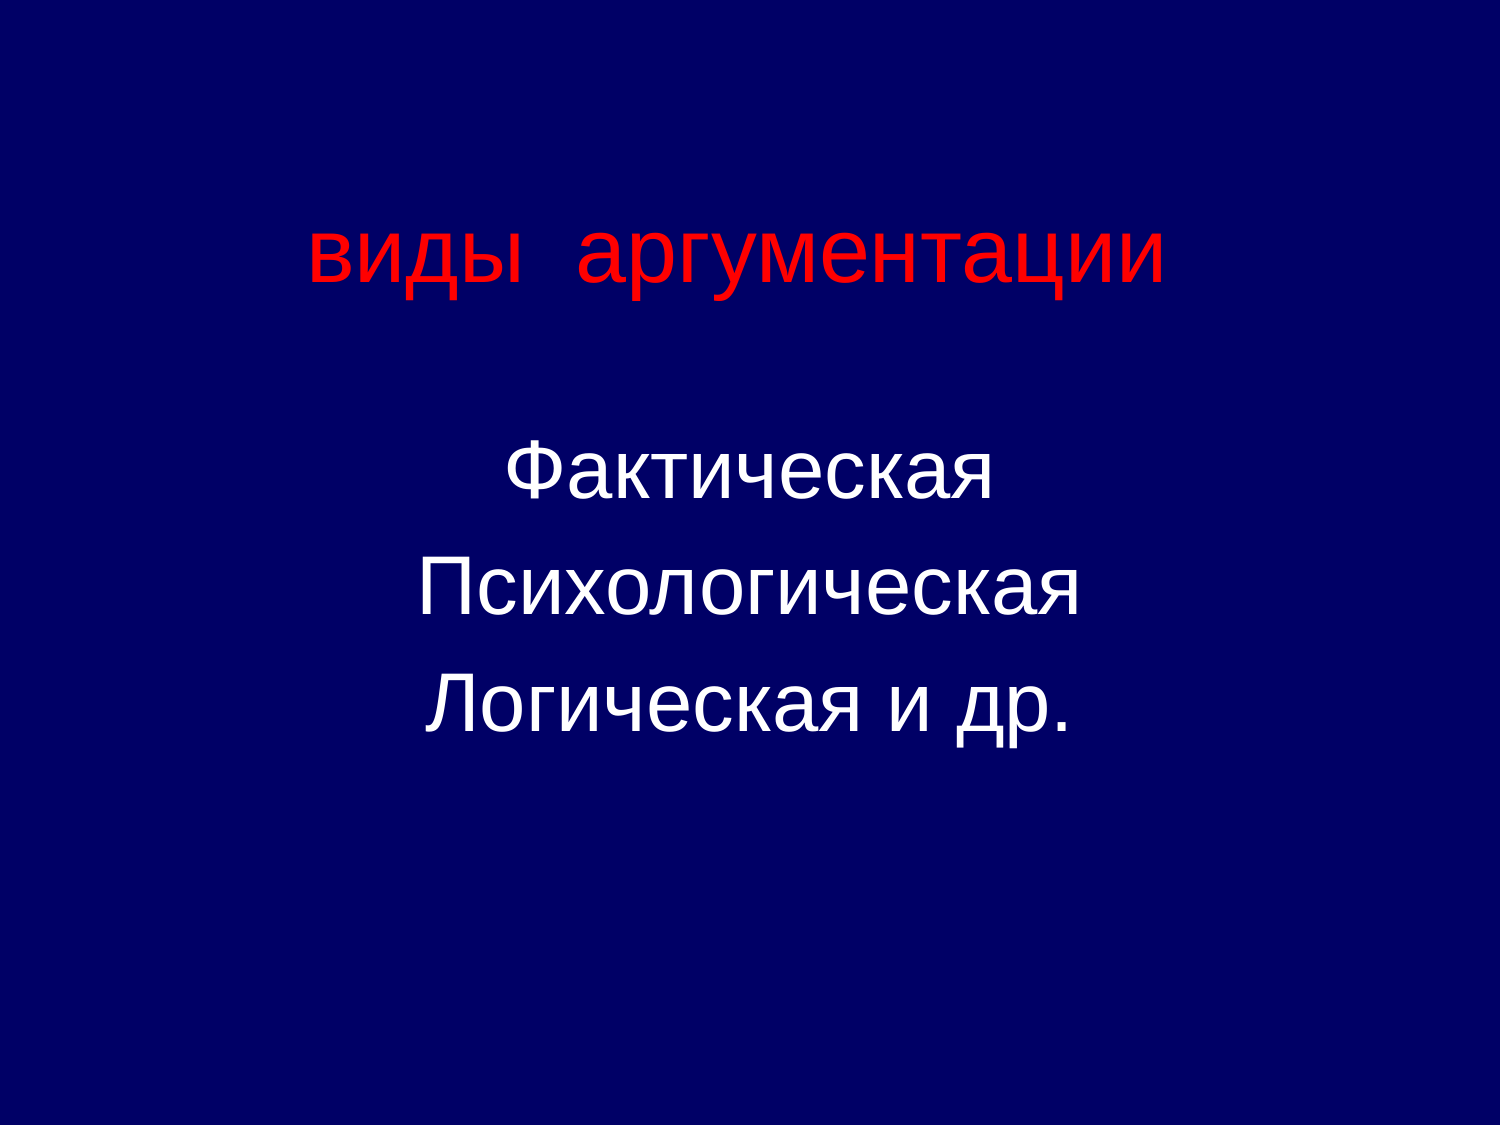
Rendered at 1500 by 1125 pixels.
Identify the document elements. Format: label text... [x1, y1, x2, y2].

subtitle Фактическая Психологическая Логическая и др. [47, 290, 1453, 1083]
text_box [236, 88, 1287, 314]
title виды аргументации [112, 0, 1388, 290]
